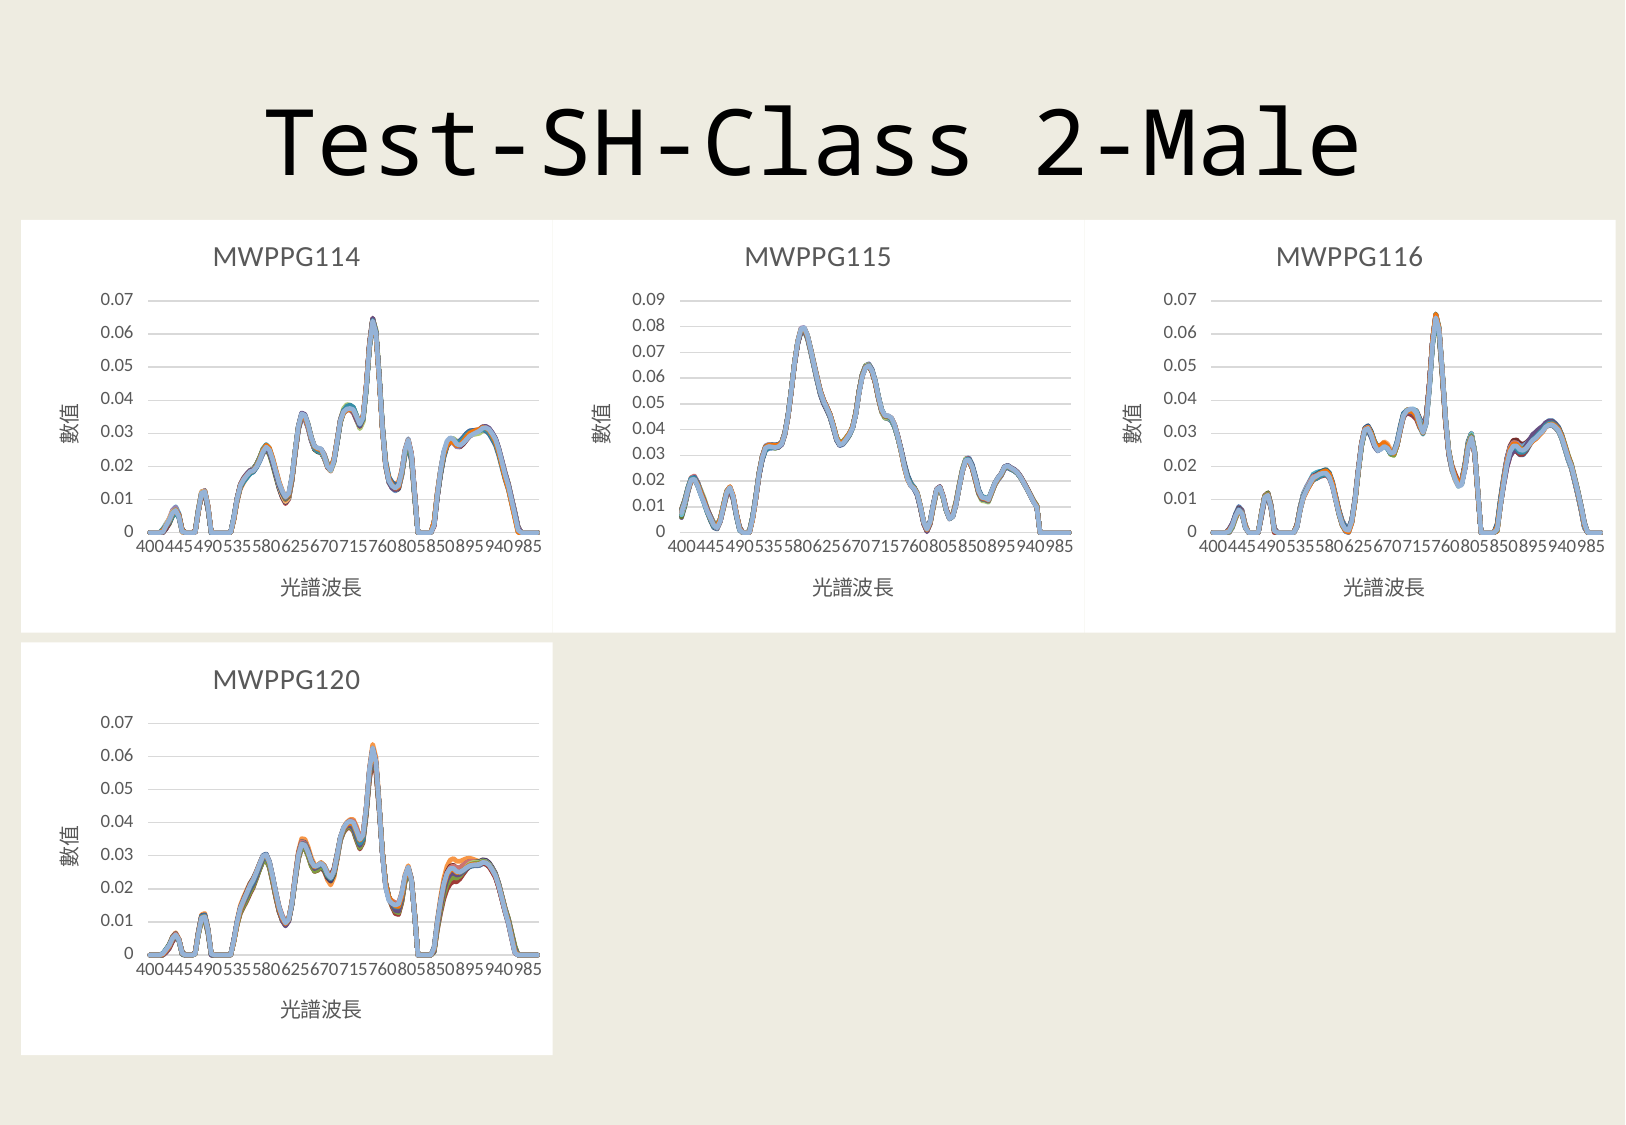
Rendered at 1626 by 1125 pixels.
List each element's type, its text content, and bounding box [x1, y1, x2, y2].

chart [20, 219, 1616, 633]
title Test-SH-Class 2-Male [81, 45, 1544, 218]
chart [20, 642, 553, 1056]
